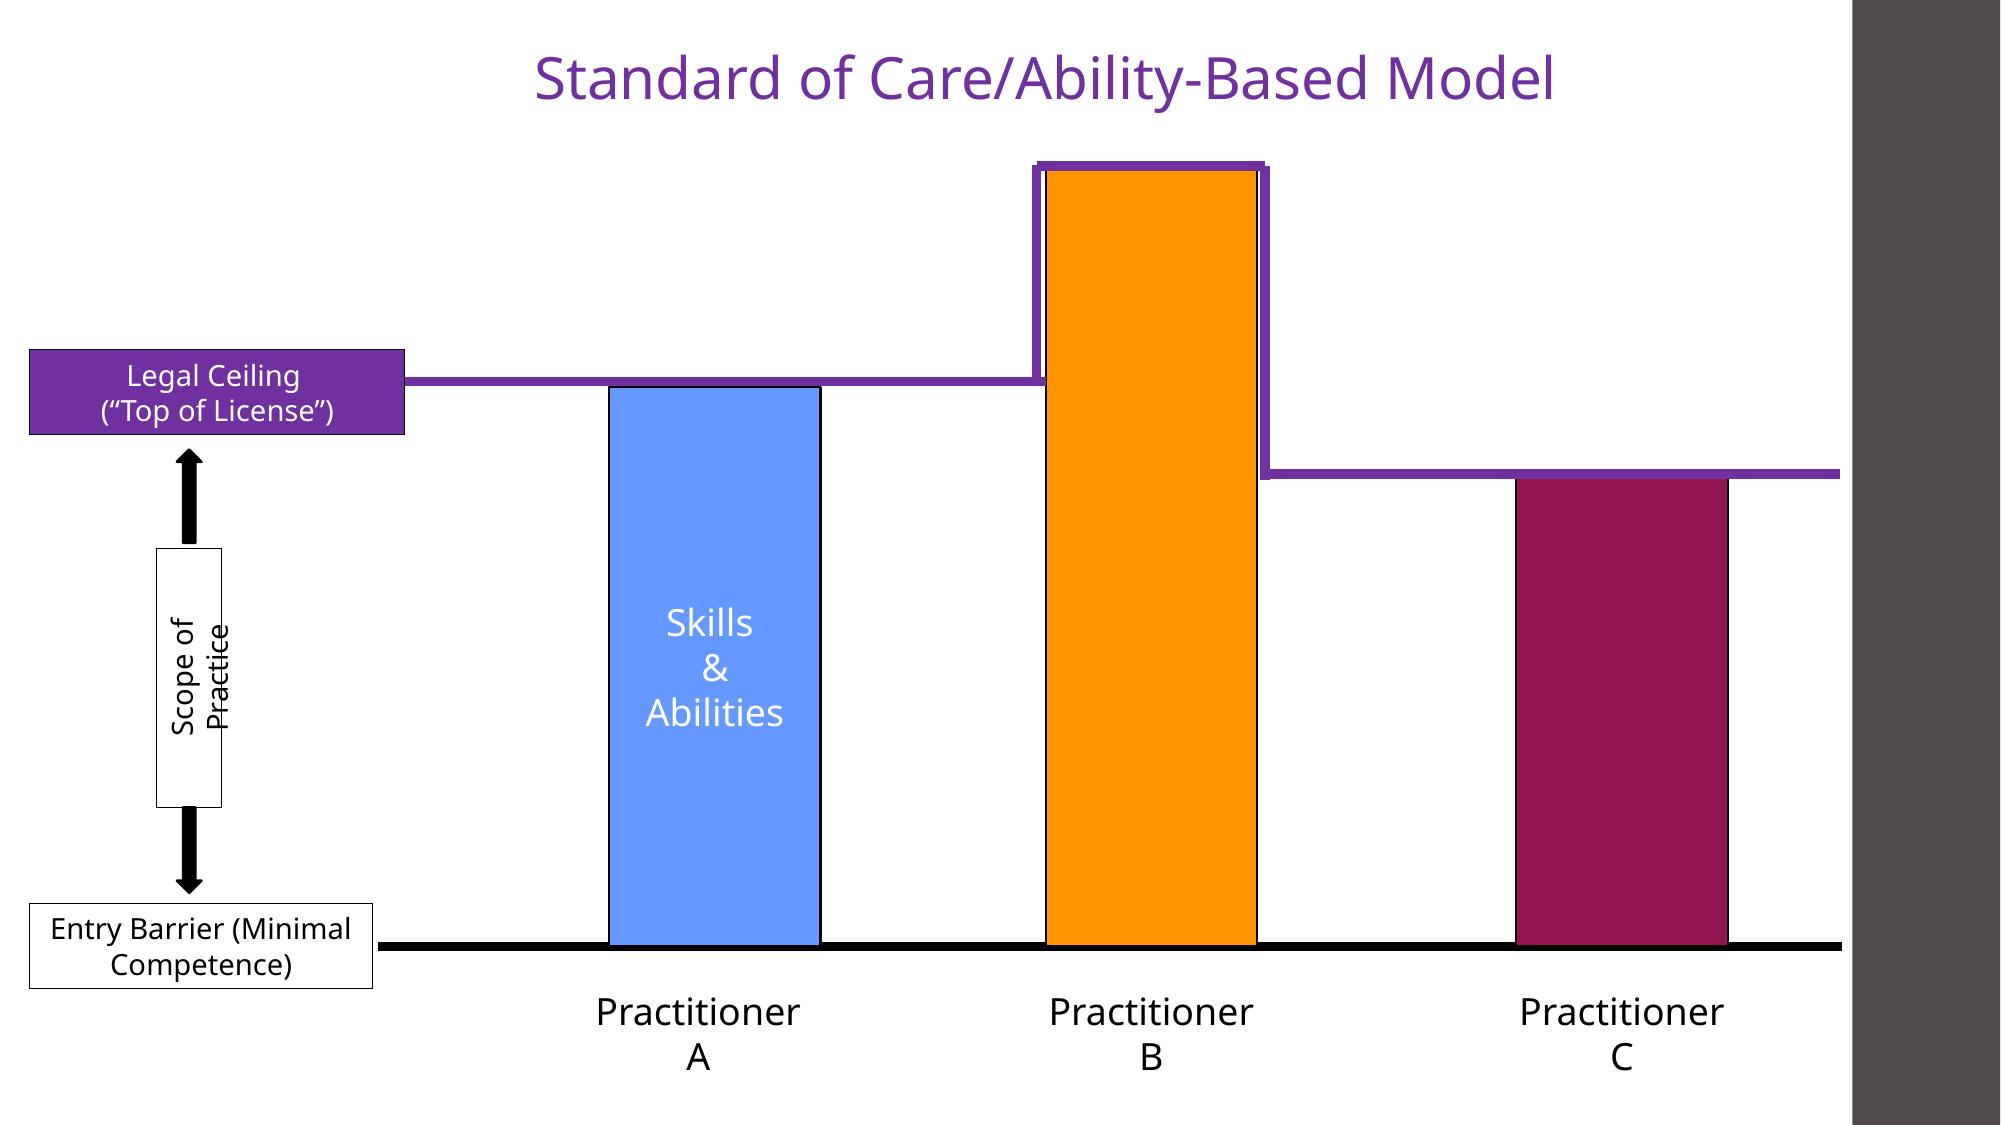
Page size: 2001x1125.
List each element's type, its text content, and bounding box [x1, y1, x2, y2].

text_box Standard of Care/Ability-Based Model [440, 33, 1651, 119]
text_box [1045, 175, 1258, 941]
text_box Skills & Abilities [608, 391, 822, 941]
text_box [175, 806, 203, 894]
text_box Practitioner B [1029, 980, 1274, 1086]
text_box Legal Ceiling (“Top of License”) [29, 349, 405, 435]
text_box [175, 448, 203, 545]
text_box [1515, 483, 1729, 941]
text_box Practitioner C [1499, 980, 1745, 1086]
text_box Entry Barrier (Minimal Competence) [29, 903, 373, 989]
text_box Practitioner A [576, 980, 821, 1086]
text_box Scope of Practice [156, 548, 222, 808]
